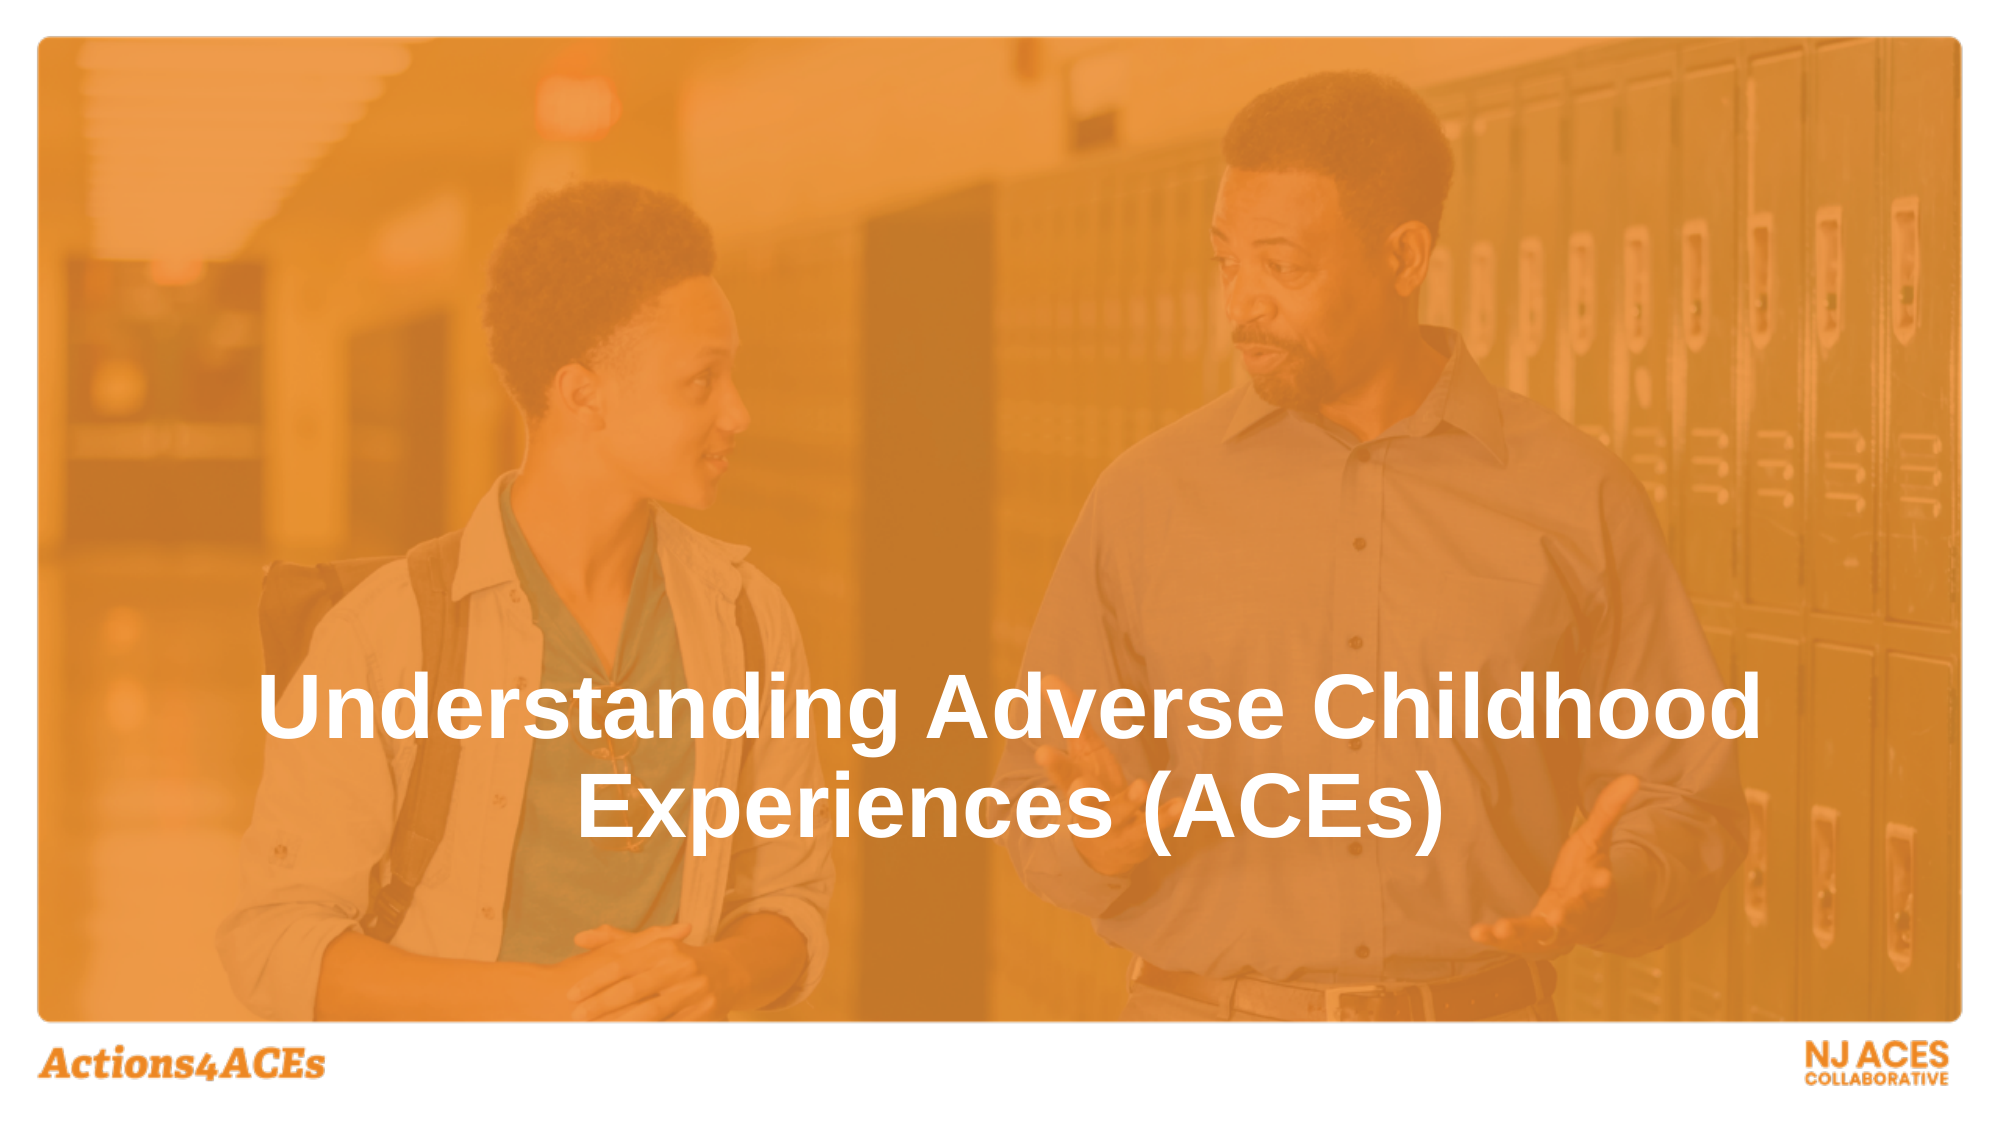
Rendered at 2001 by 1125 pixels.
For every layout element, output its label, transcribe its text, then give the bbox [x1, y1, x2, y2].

picture [0, 0, 2000, 1125]
title Understanding Adverse Childhood Experiences (ACEs) [170, 633, 1853, 866]
